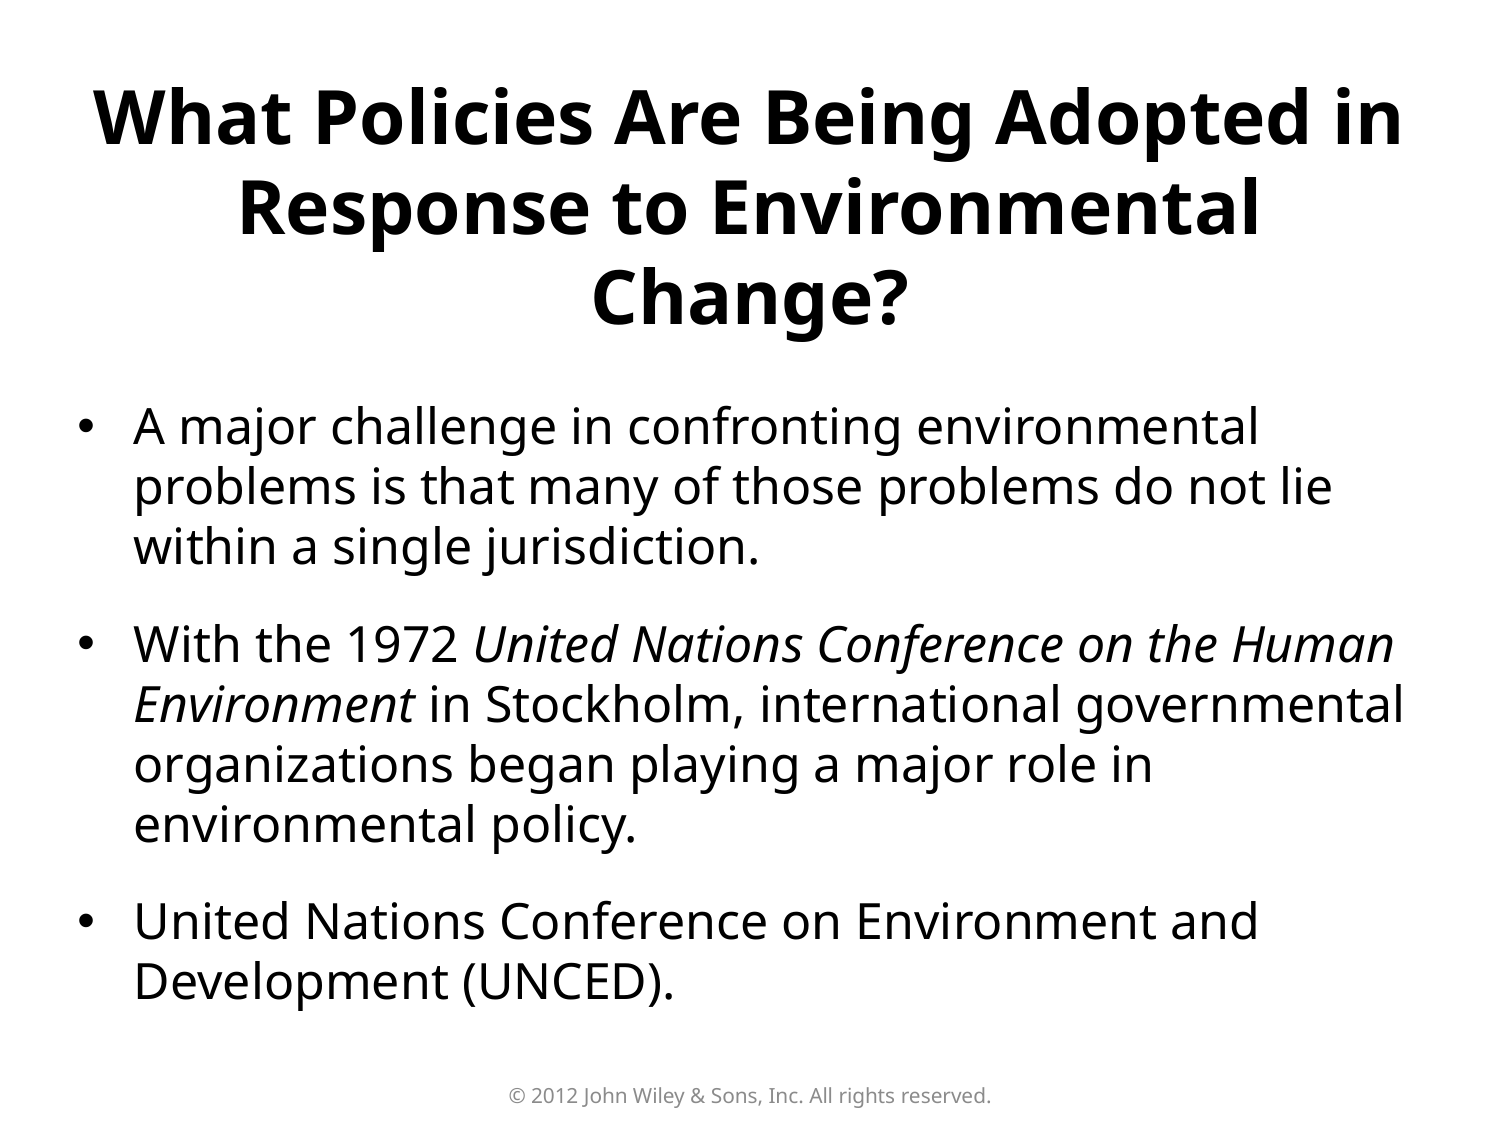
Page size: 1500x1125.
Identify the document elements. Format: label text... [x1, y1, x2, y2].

footer © 2012 John Wiley & Sons, Inc. All rights reserved. [324, 1065, 1175, 1125]
list A major challenge in confronting environmental problems is that many of those problems do not lie within a single jurisdiction. With the 1972 United Nations Conference on the Human Environment in Stockholm, international governmental organizations began playing a major role in environmental policy. United Nations Conference on Environment and Development (UNCED). [62, 387, 1451, 1063]
text_box What Policies Are Being Adopted in Response to Environmental Change? [62, 62, 1438, 347]
